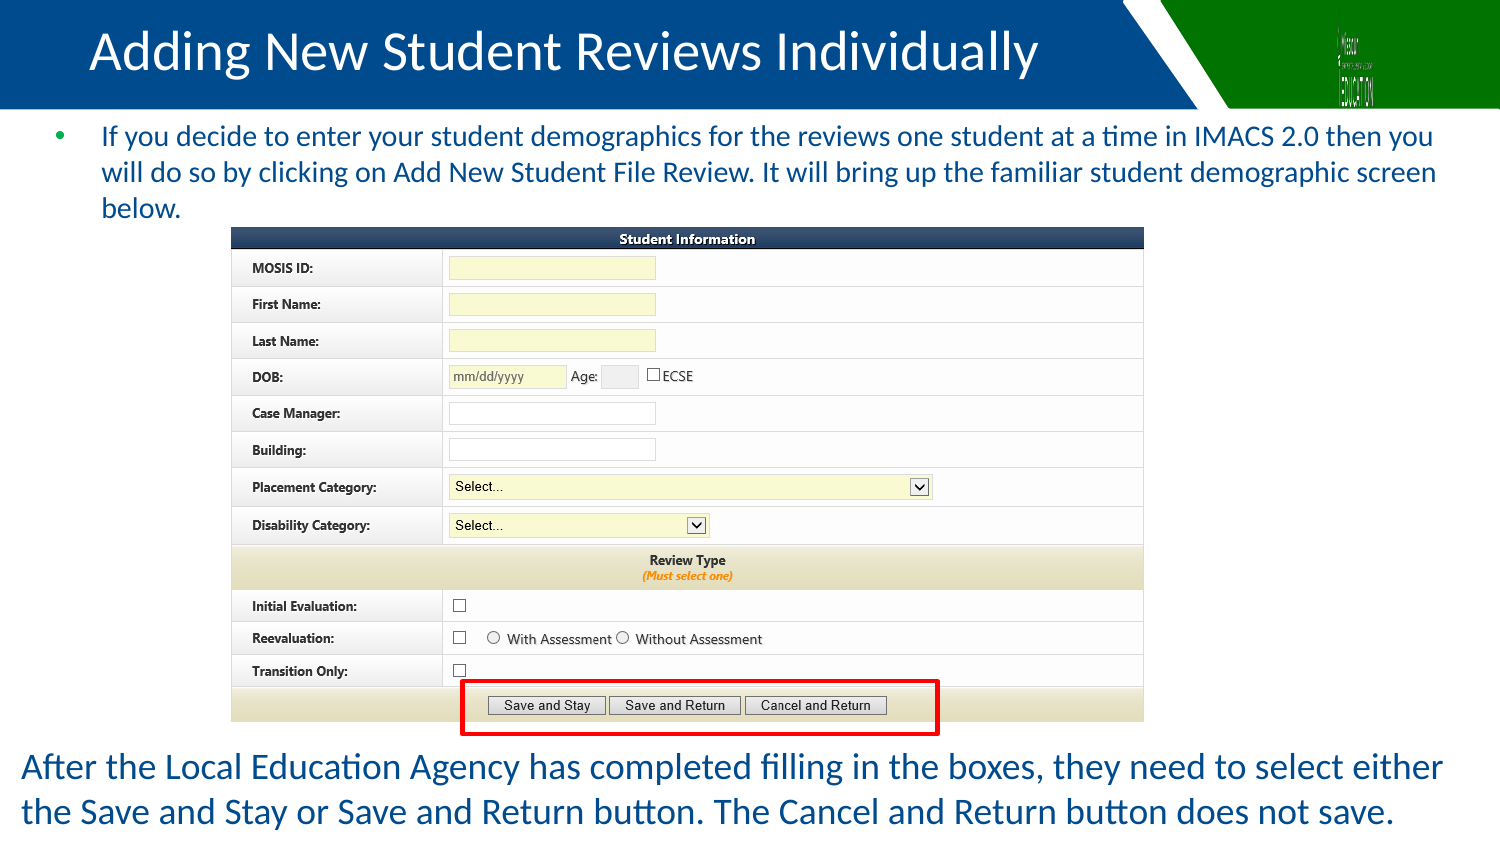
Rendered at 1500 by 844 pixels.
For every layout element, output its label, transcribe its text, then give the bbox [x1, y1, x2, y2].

picture [1337, 3, 1375, 109]
list If you decide to enter your student demographics for the reviews one student at a time in IMACS 2.0 then you will do so by clicking on Add New Student File Review. It will bring up the familiar student demographic screen below. [24, 109, 1475, 235]
text_box After the Local Education Agency has completed filling in the boxes, they need to select either the Save and Stay or Save and Return button. The Cancel and Return button does not save. [6, 734, 1475, 839]
title Adding New Student Reviews Individually [24, 5, 1100, 104]
picture [224, 221, 1151, 729]
